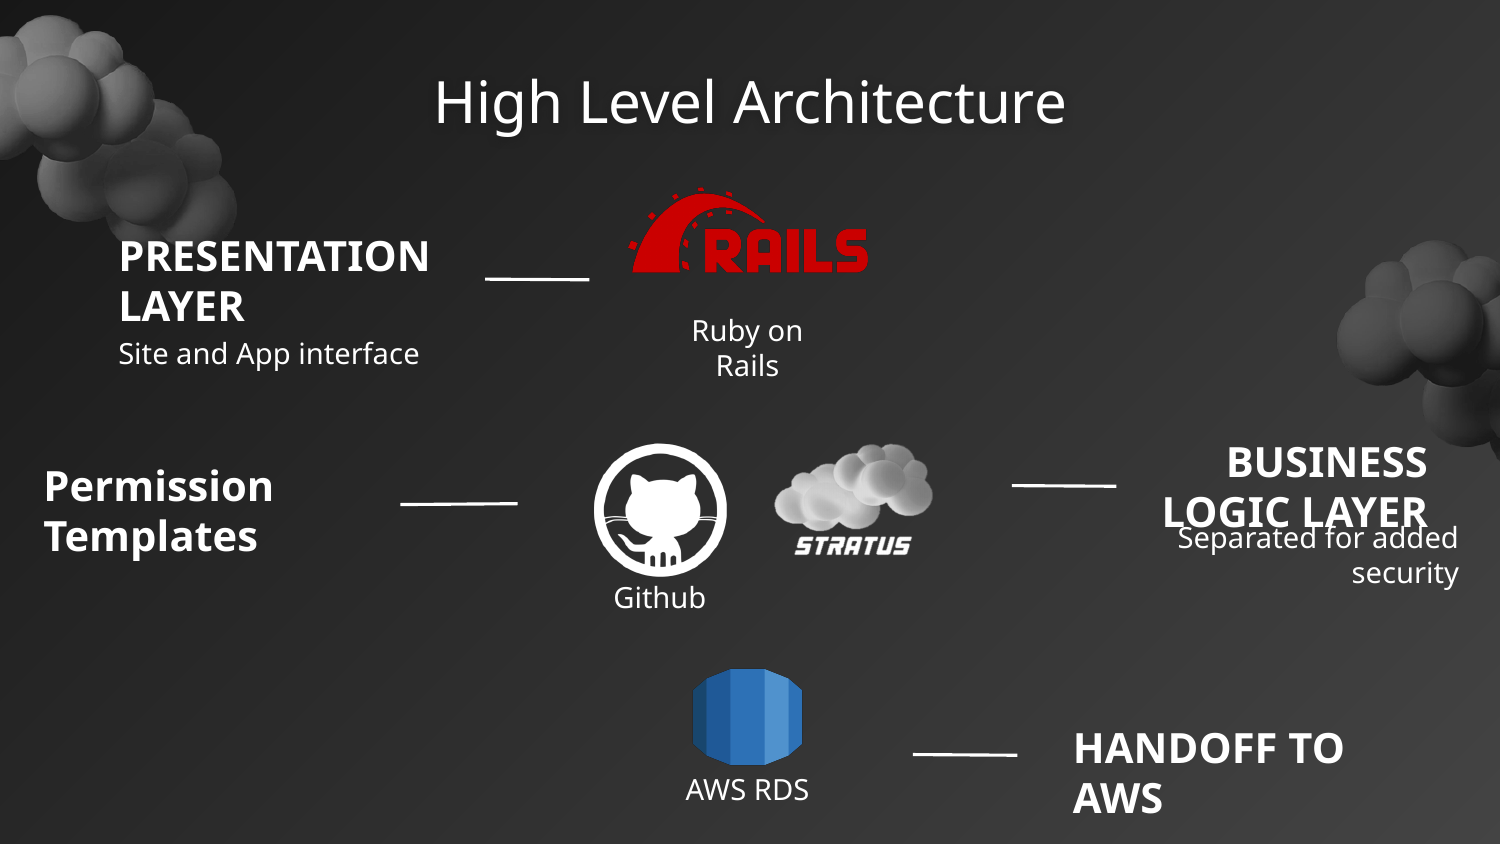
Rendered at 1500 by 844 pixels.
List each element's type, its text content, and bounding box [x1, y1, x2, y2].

title High Level Architecture [118, 88, 1382, 183]
picture [593, 443, 727, 577]
text_box Site and App interface [103, 311, 500, 394]
picture [1315, 210, 1500, 503]
picture [662, 649, 833, 784]
text_box Permission Templates [28, 480, 411, 540]
text_box Github [534, 564, 786, 640]
text_box Separated for added security [1078, 513, 1475, 596]
text_box Ruby on Rails [626, 297, 869, 394]
text_box HANDOFF TO AWS [1057, 742, 1392, 802]
picture [622, 182, 873, 277]
text_box PRESENTATION LAYER [103, 232, 485, 311]
picture [0, 0, 294, 278]
picture [751, 420, 944, 593]
text_box BUSINESS LOGIC LAYER [1109, 456, 1444, 513]
text_box AWS RDS [626, 756, 869, 802]
